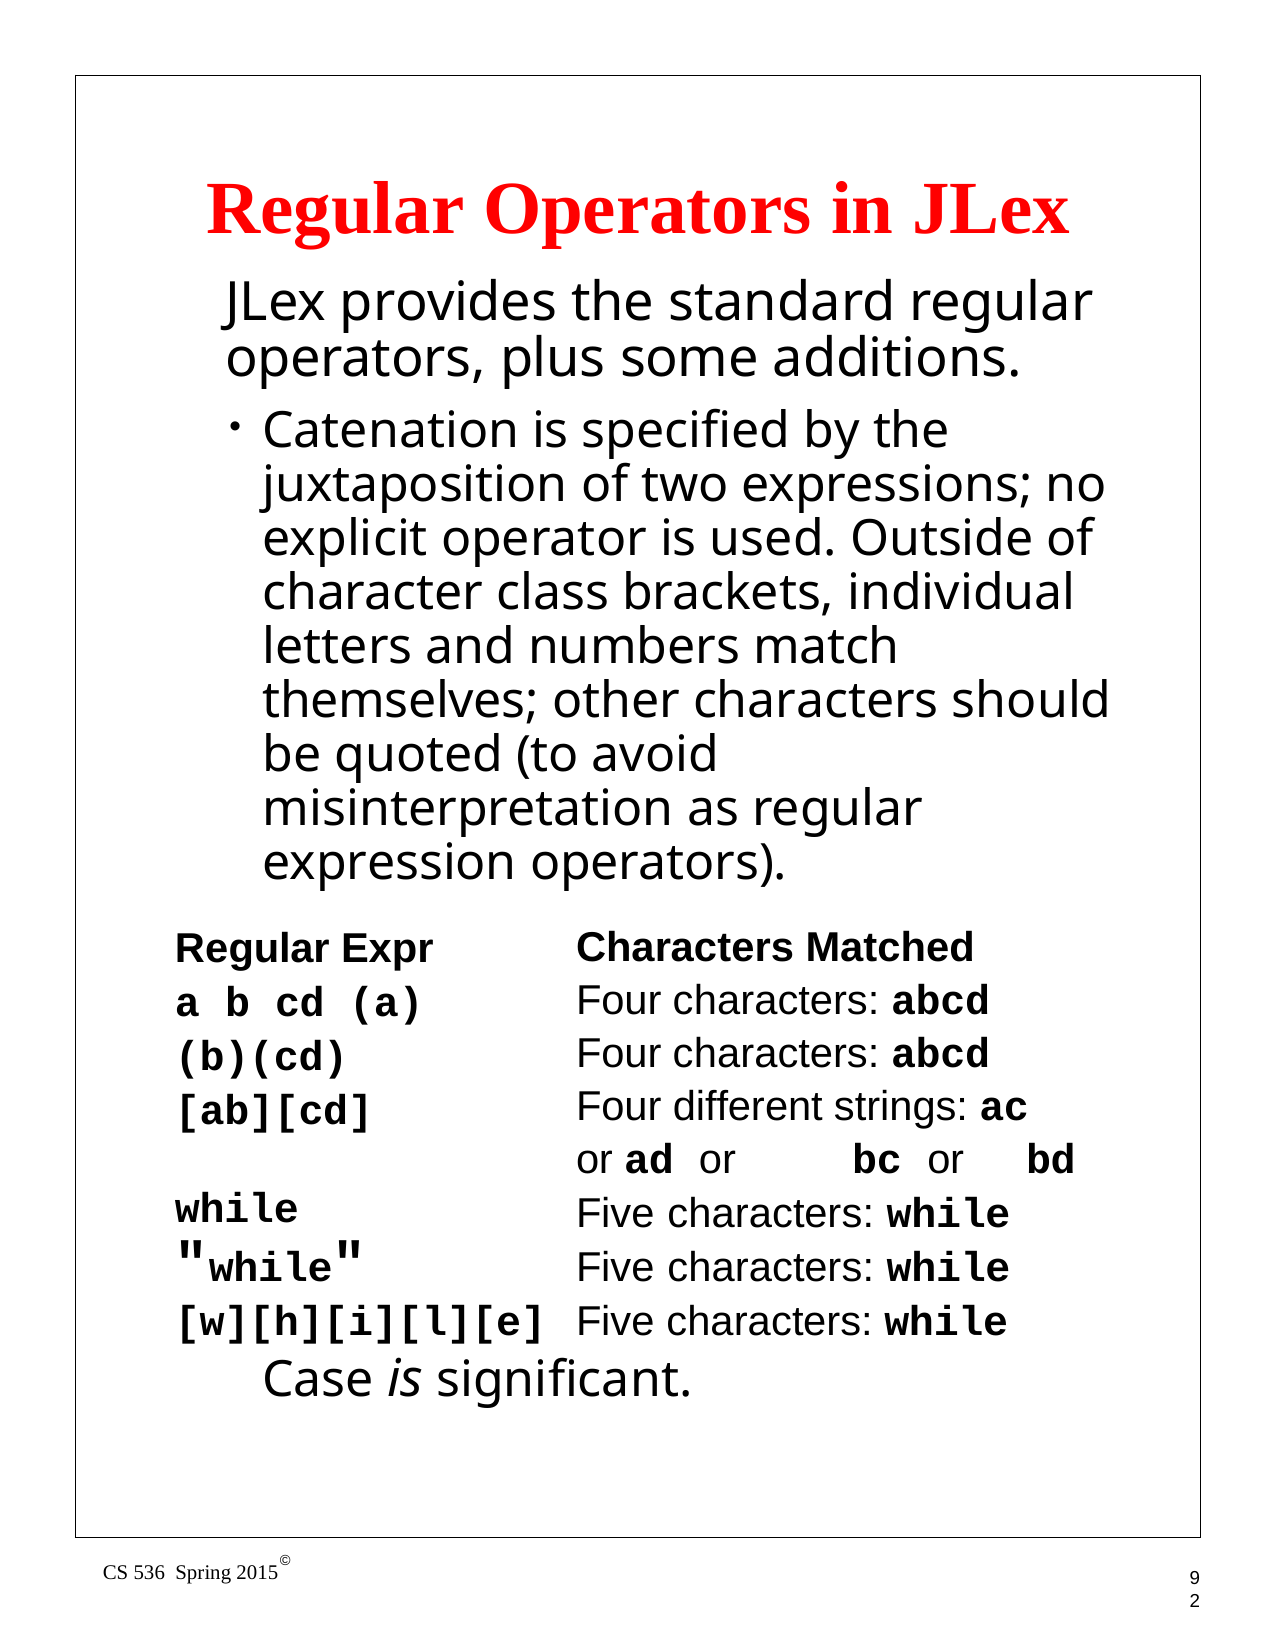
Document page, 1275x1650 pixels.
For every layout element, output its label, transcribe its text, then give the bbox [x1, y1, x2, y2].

text_box © [277, 1551, 294, 1569]
slide_number 92 [1175, 1565, 1204, 1650]
footer CS 536 Spring 2015 [100, 1558, 280, 1650]
text_box Case is significant. [260, 1343, 720, 1407]
text_box JLex provides the standard regular operators, plus some additions. Catenation is specified by the juxtaposition of two expressions; no explicit operator is used. Outside of character class brackets, individual letters and numbers match themselves; other characters should be quoted (to avoid misinterpretation as regular expression operators). [222, 275, 1116, 891]
text_box Characters Matched Four characters: abcd Four characters: abcd Four different strings: ac or ad or bc or bd Five characters: while Five characters: while Five characters: while [573, 917, 1082, 1344]
title Regular Operators in JLex [147, 158, 1128, 434]
text_box Regular Expr a b cd (a)(b)(cd) [ab][cd] [172, 916, 437, 1133]
text_box while "while" [w][h][i][l][e] [172, 1186, 553, 1345]
